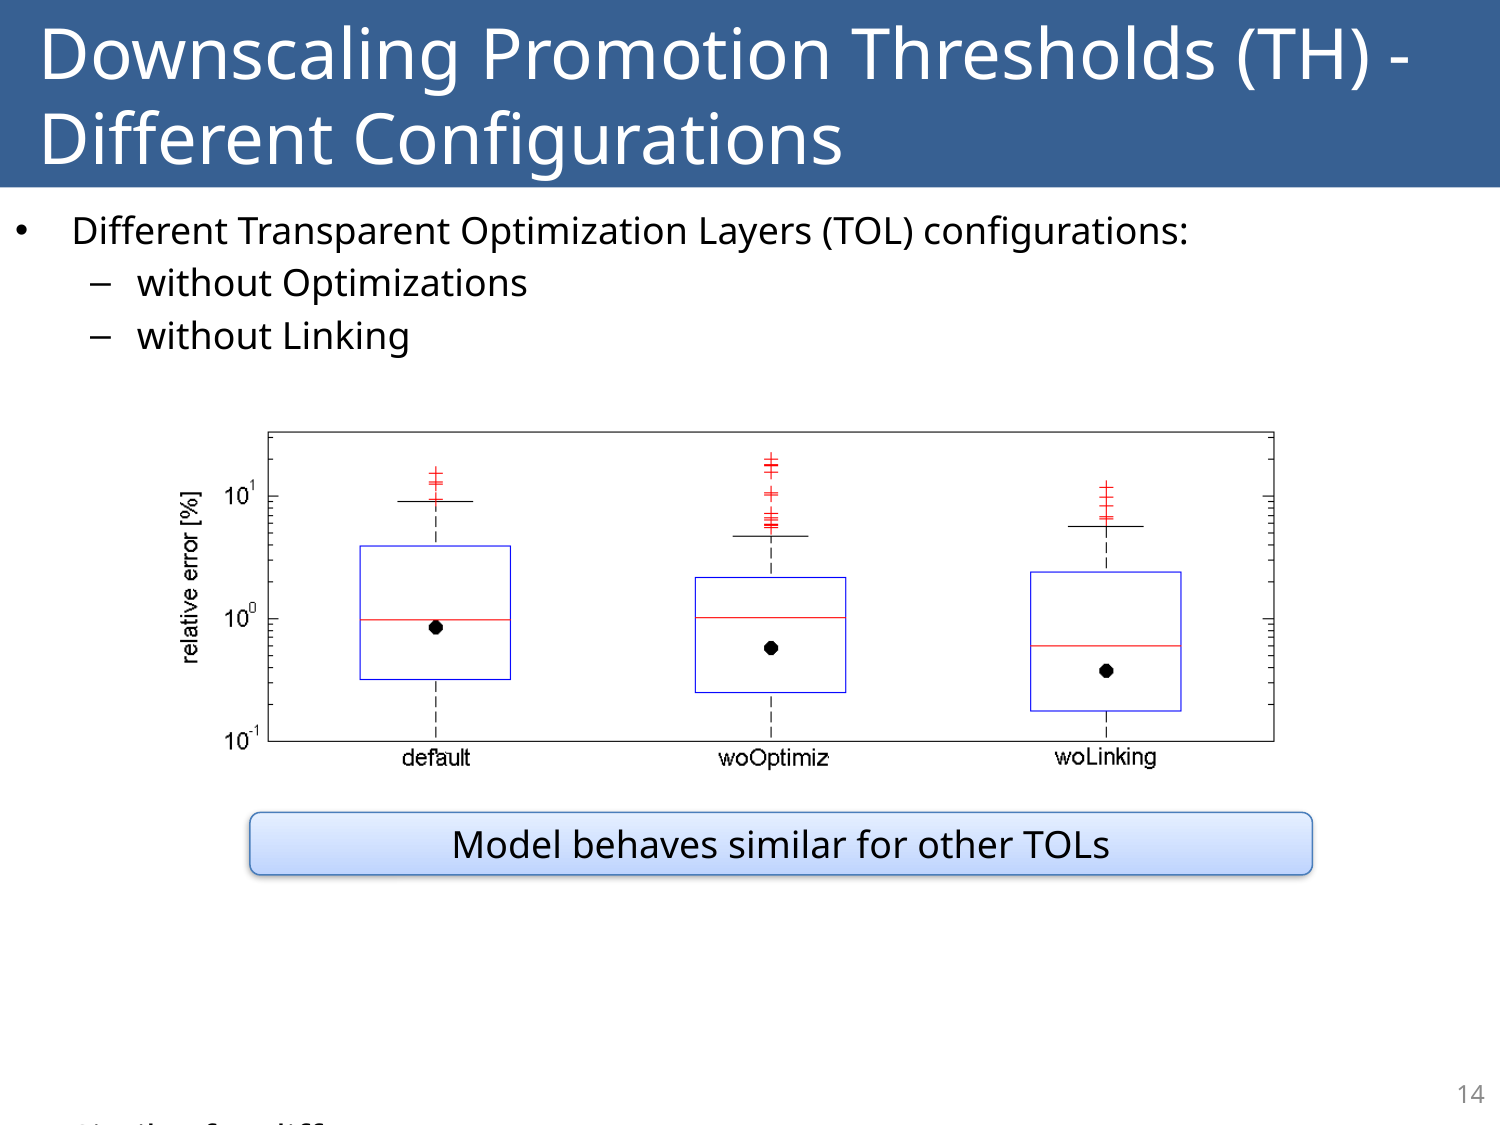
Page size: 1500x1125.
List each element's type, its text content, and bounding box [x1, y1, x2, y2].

picture [99, 399, 1401, 806]
slide_number 14 [1149, 1065, 1500, 1125]
list Different Transparent Optimization Layers (TOL) configurations: without Optimizations without Linking Similar for different HW parameters: L1D$: 2X smaller, 2X bigger L2U$: 2X smaller, 2X bigger [0, 199, 1477, 1100]
text_box Model behaves similar for other TOLs [249, 815, 1314, 876]
title Downscaling Promotion Thresholds (TH) - Different Configurations [23, 0, 1500, 188]
